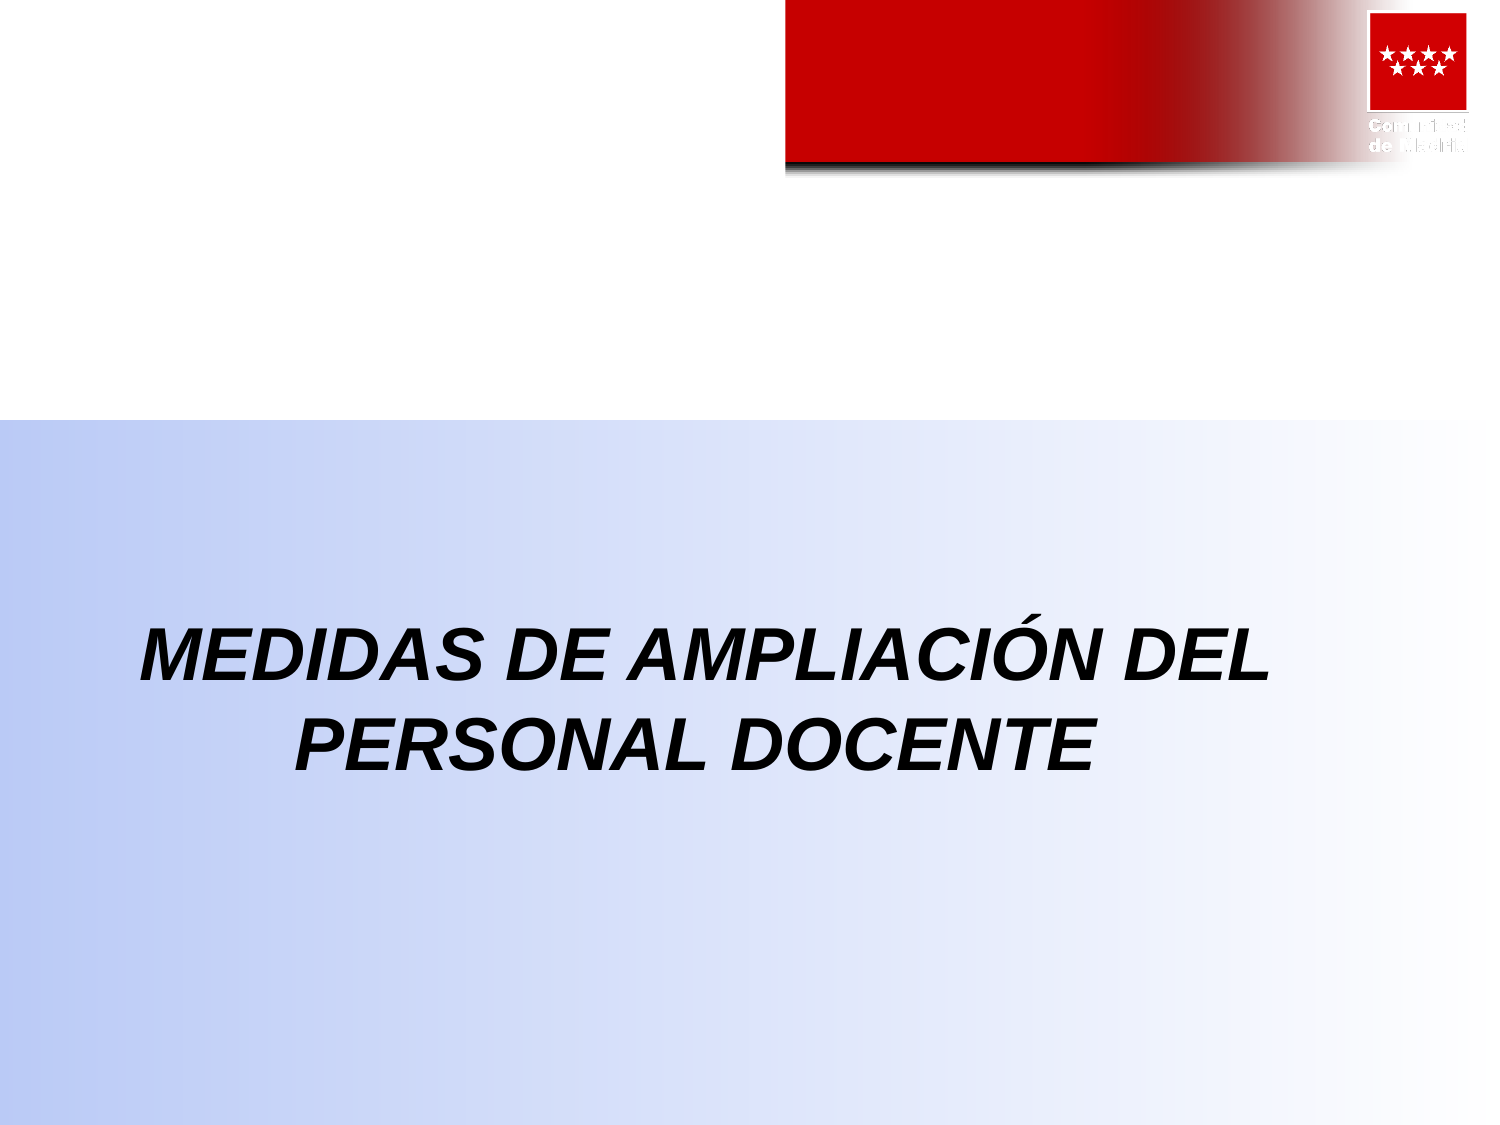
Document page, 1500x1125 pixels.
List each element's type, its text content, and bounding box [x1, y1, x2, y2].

picture [785, 0, 1500, 185]
text_box MEDIDAS DE AMPLIACIÓN DEL PERSONAL DOCENTE [123, 597, 1289, 793]
text_box [0, 420, 1500, 1125]
